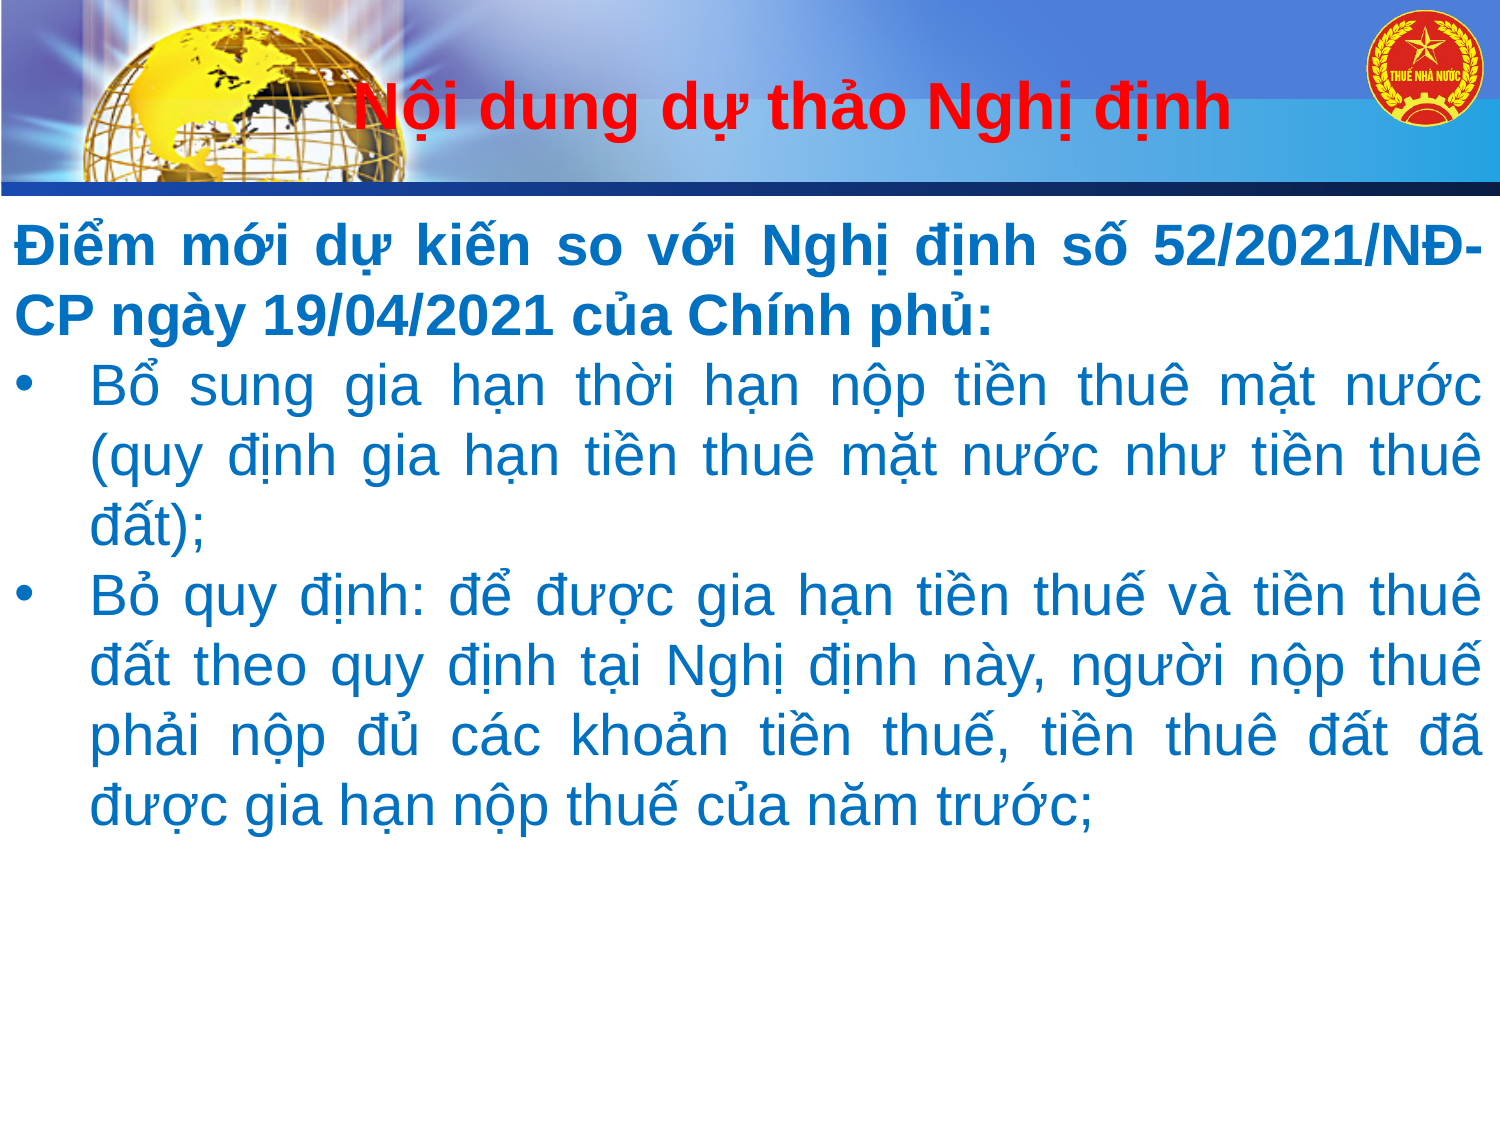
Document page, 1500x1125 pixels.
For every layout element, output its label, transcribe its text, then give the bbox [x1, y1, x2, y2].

picture [1, 0, 1500, 183]
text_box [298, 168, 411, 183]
text_box Điểm mới dự kiến so với Nghị định số 52/2021/NĐ-CP ngày 19/04/2021 của Chính phủ: Bổ sung gia hạn thời hạn nộp tiền thuê mặt nước (quy định gia hạn tiền thuê mặt nước như tiền thuê đất); Bỏ quy định: để được gia hạn tiền thuế và tiền thuê đất theo quy định tại Nghị định này, người nộp thuế phải nộp đủ các khoản tiền thuế, tiền thuê đất đã được gia hạn nộp thuế của năm trước; [0, 200, 1500, 1125]
text_box Nội dung dự thảo Nghị định [187, 37, 1400, 168]
